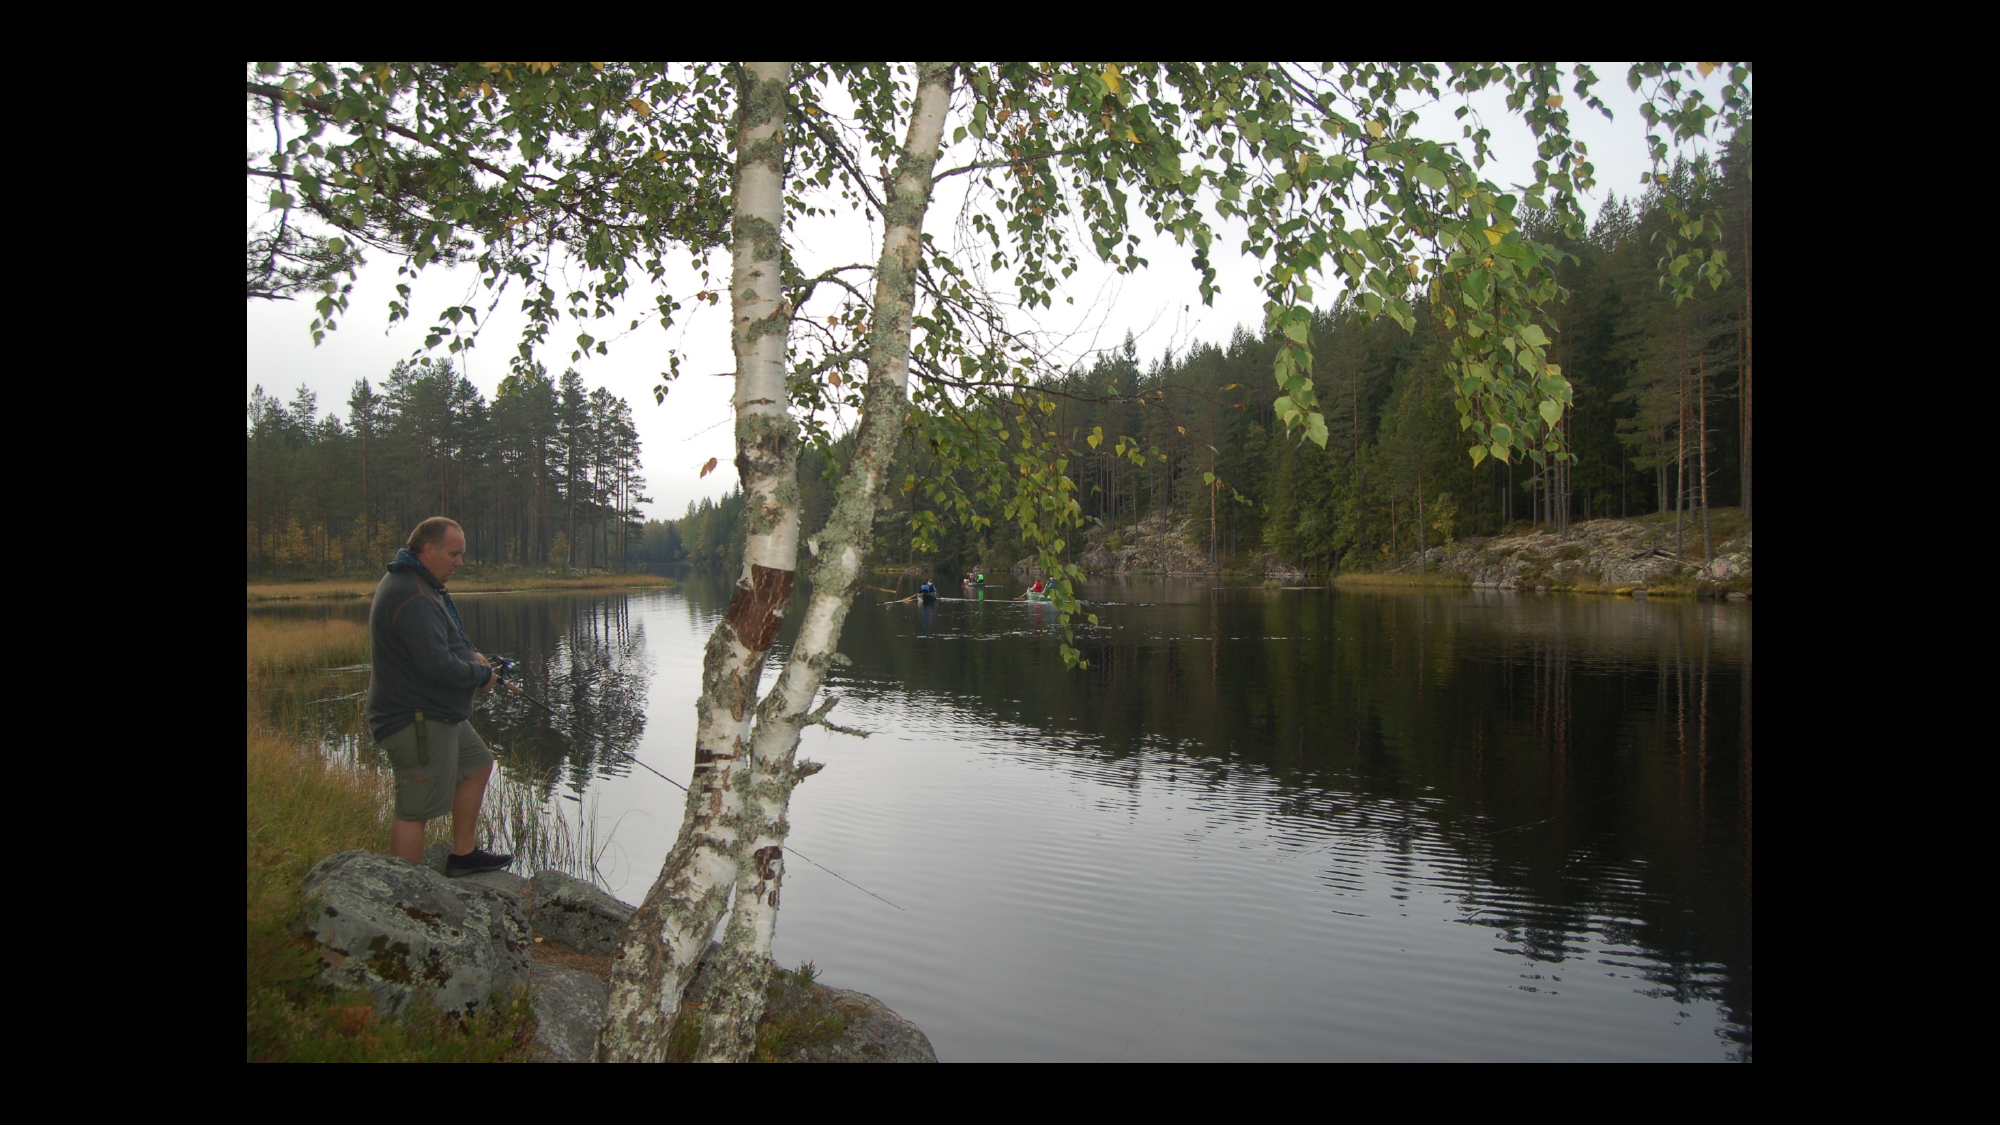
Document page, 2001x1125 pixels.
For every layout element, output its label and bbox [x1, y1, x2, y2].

picture [247, 62, 1752, 1063]
